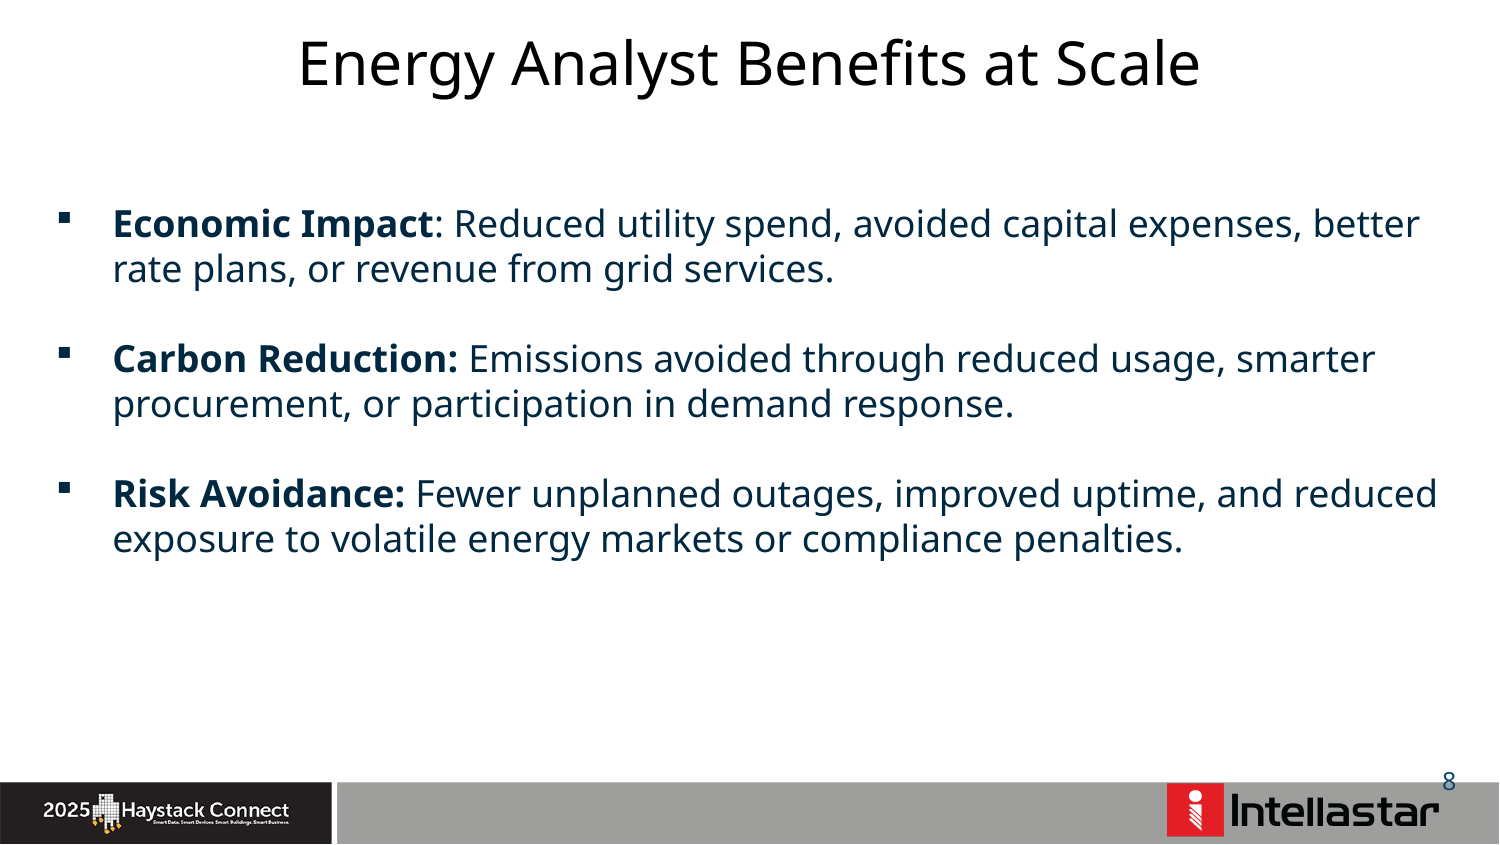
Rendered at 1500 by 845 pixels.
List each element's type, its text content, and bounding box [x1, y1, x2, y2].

slide_number 8 [1121, 760, 1472, 805]
text_box Economic Impact: Reduced utility spend, avoided capital expenses, better rate plans, or revenue from grid services. Carbon Reduction: Emissions avoided through reduced usage, smarter procurement, or participation in demand response. Risk Avoidance: Fewer unplanned outages, improved uptime, and reduced exposure to volatile energy markets or compliance penalties. [41, 193, 1472, 568]
picture [0, 0, 1499, 844]
title Energy Analyst Benefits at Scale [28, 16, 1472, 105]
